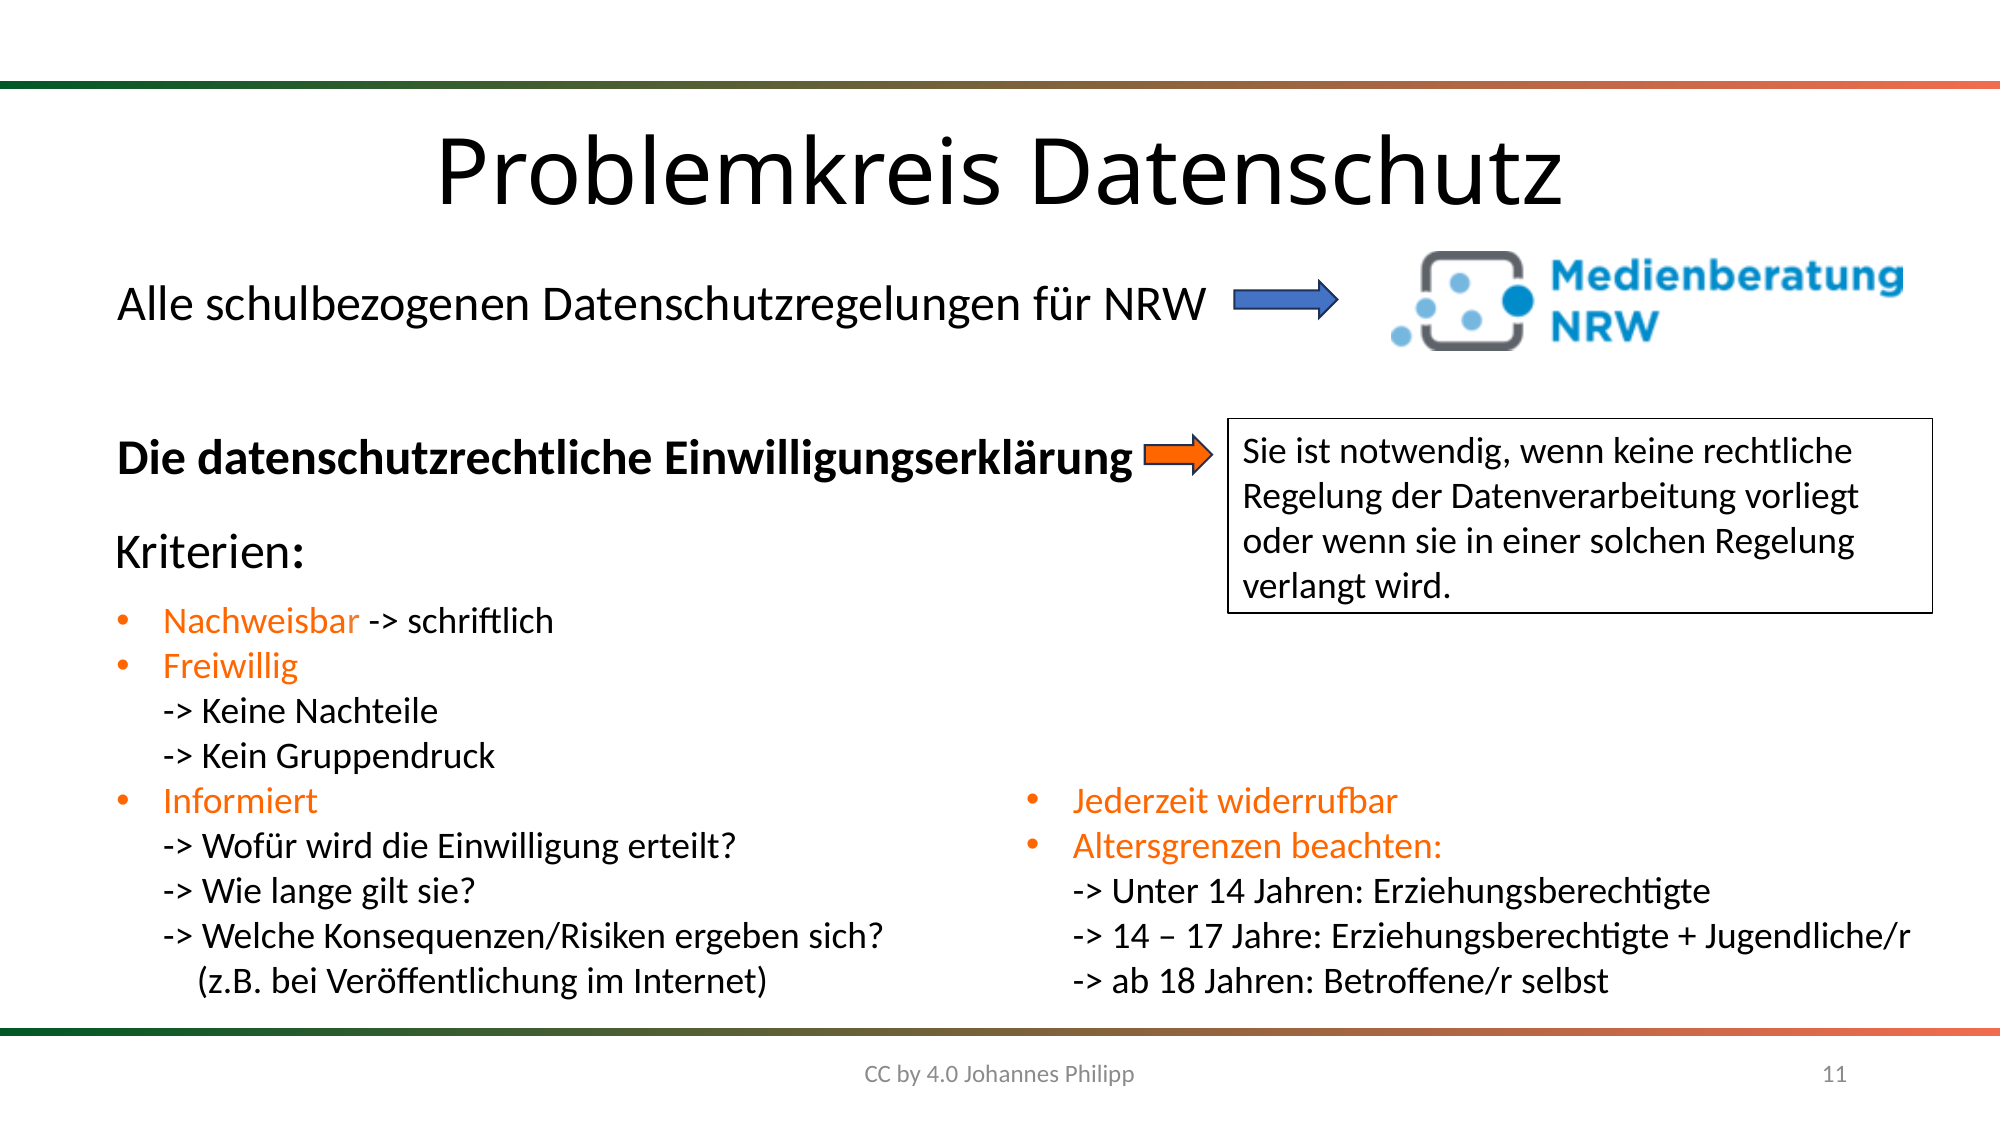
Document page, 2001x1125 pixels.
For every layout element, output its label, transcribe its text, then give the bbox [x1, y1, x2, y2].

picture [1391, 251, 1903, 351]
text_box Jederzeit widerrufbar Altersgrenzen beachten: -> Unter 14 Jahren: Erziehungsberechtigte -> 14 – 17 Jahre: Erziehungsberechtigte + Jugendliche/r -> ab 18 Jahren: Betroffene/r selbst [1011, 768, 1927, 1009]
text_box Nachweisbar -> schriftlich Freiwillig -> Keine Nachteile -> Kein Gruppendruck Informiert -> Wofür wird die Einwilligung erteilt? -> Wie lange gilt sie? -> Welche Konsequenzen/Risiken ergeben sich? (z.B. bei Veröffentlichung im Internet) [101, 616, 901, 1009]
slide_number 11 [1412, 1042, 1863, 1103]
title Problemkreis Datenschutz [137, 108, 1863, 241]
picture [1885, 272, 1897, 282]
footer CC by 4.0 Johannes Philipp [662, 1042, 1338, 1103]
text_box [1233, 278, 1339, 321]
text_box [96, 416, 1933, 616]
text_box Alle schulbezogenen Datenschutzregelungen für NRW [102, 262, 1223, 338]
